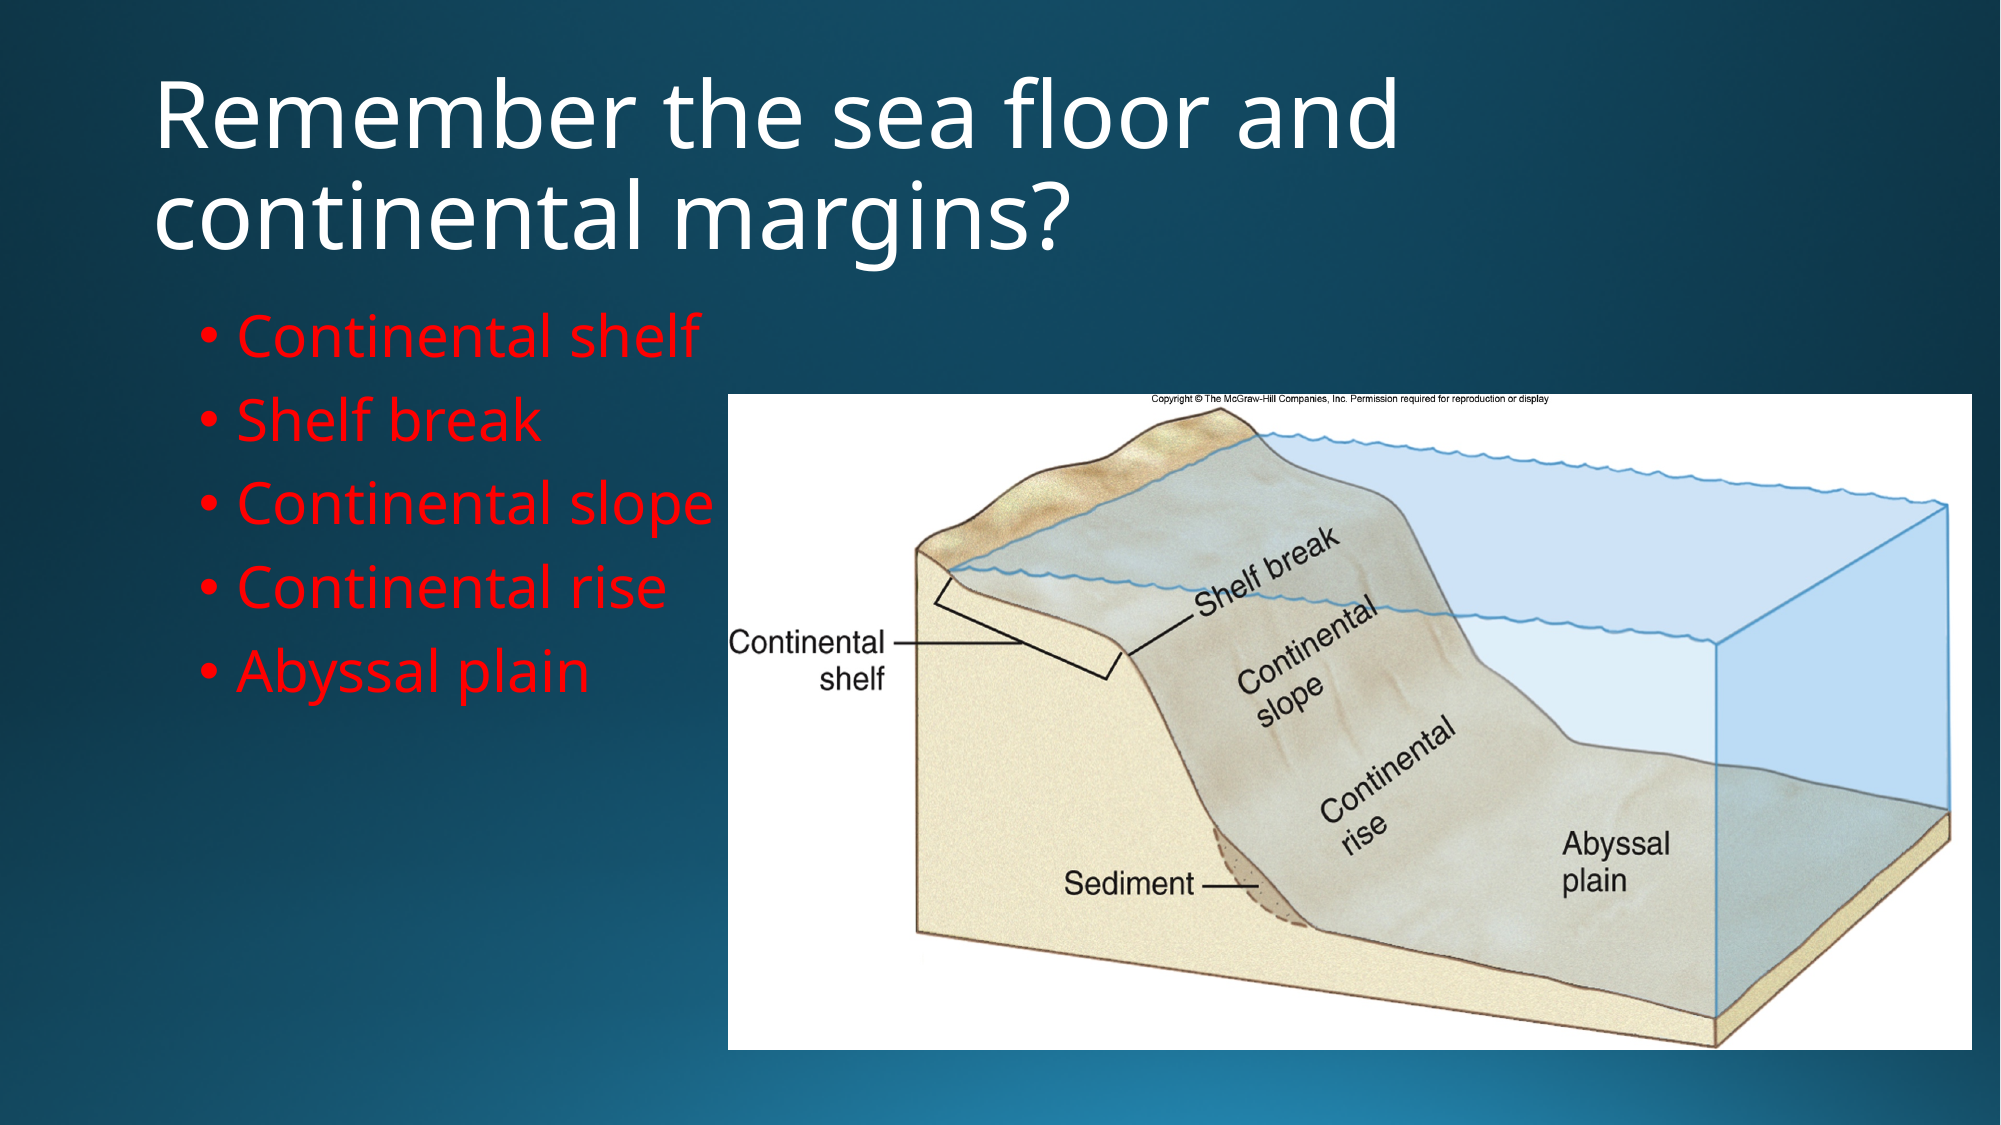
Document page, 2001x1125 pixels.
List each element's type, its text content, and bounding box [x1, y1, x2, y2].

picture [0, 0, 2001, 1125]
list Continental shelf Shelf break Continental slope Continental rise Abyssal plain [183, 299, 1863, 1014]
title Remember the sea floor and continental margins? [137, 59, 1863, 278]
